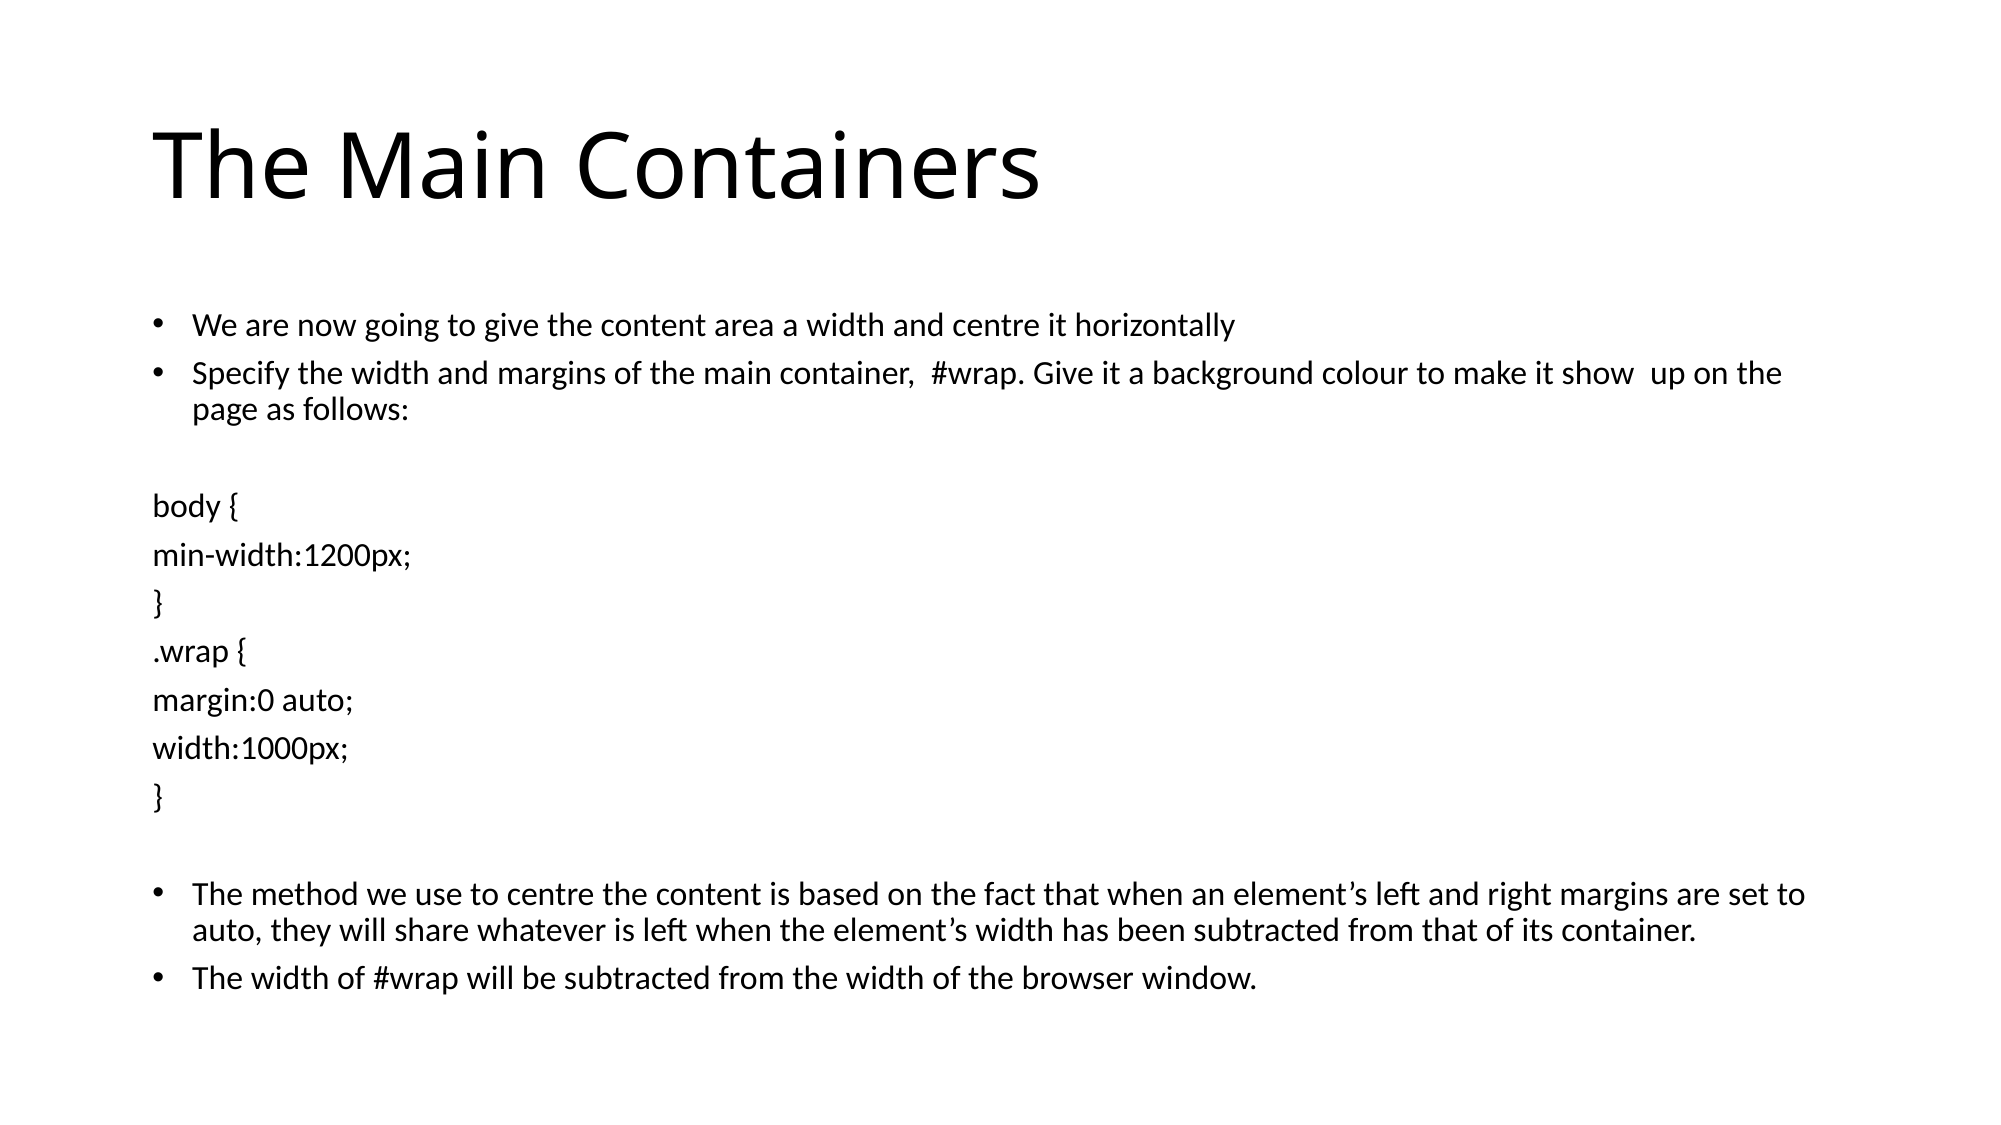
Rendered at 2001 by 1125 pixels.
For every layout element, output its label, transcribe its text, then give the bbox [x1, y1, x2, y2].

list We are now going to give the content area a width and centre it horizontally Specify the width and margins of the main container, #wrap. Give it a background colour to make it show up on the page as follows: body { min-width:1200px; } .wrap { margin:0 auto; width:1000px; } The method we use to centre the content is based on the fact that when an element’s left and right margins are set to auto, they will share whatever is left when the element’s width has been subtracted from that of its container. The width of #wrap will be subtracted from the width of the browser window. [137, 299, 1863, 1014]
title The Main Containers [137, 59, 1863, 278]
